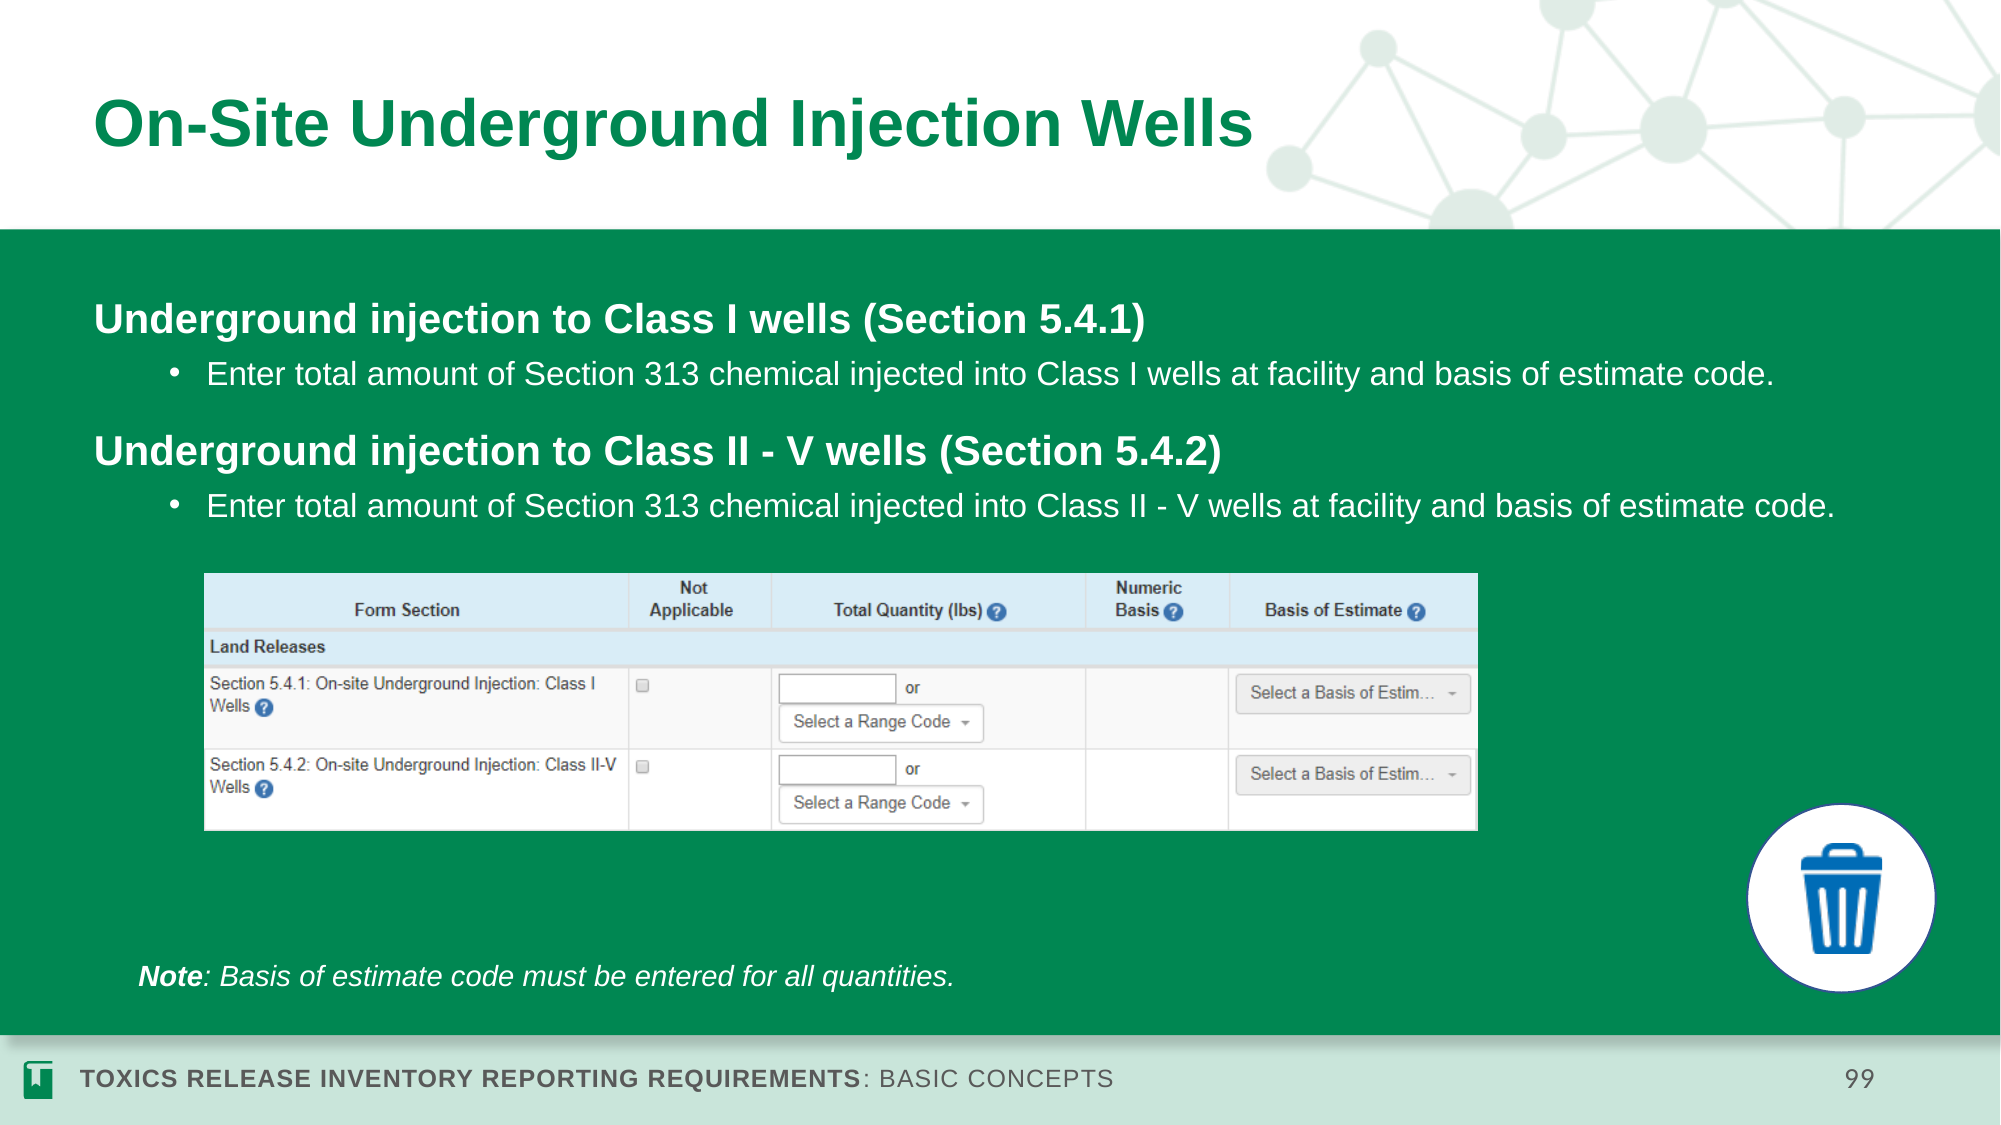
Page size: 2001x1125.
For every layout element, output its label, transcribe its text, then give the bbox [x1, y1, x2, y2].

title On-Site Underground Injection Wells [78, 63, 1890, 186]
text_box v [1746, 802, 1937, 994]
text_box Note: Basis of estimate code must be entered for all quantities. [78, 949, 1017, 1000]
picture [204, 573, 1478, 831]
picture [1800, 842, 1883, 954]
list Underground injection to Class I wells (Section 5.4.1) Enter total amount of Section 313 chemical injected into Class I wells at facility and basis of estimate code. Underground injection to Class II - V wells (Section 5.4.2) Enter total amount of Section 313 chemical injected into Class II - V wells at facility and basis of estimate code. [78, 284, 1890, 563]
